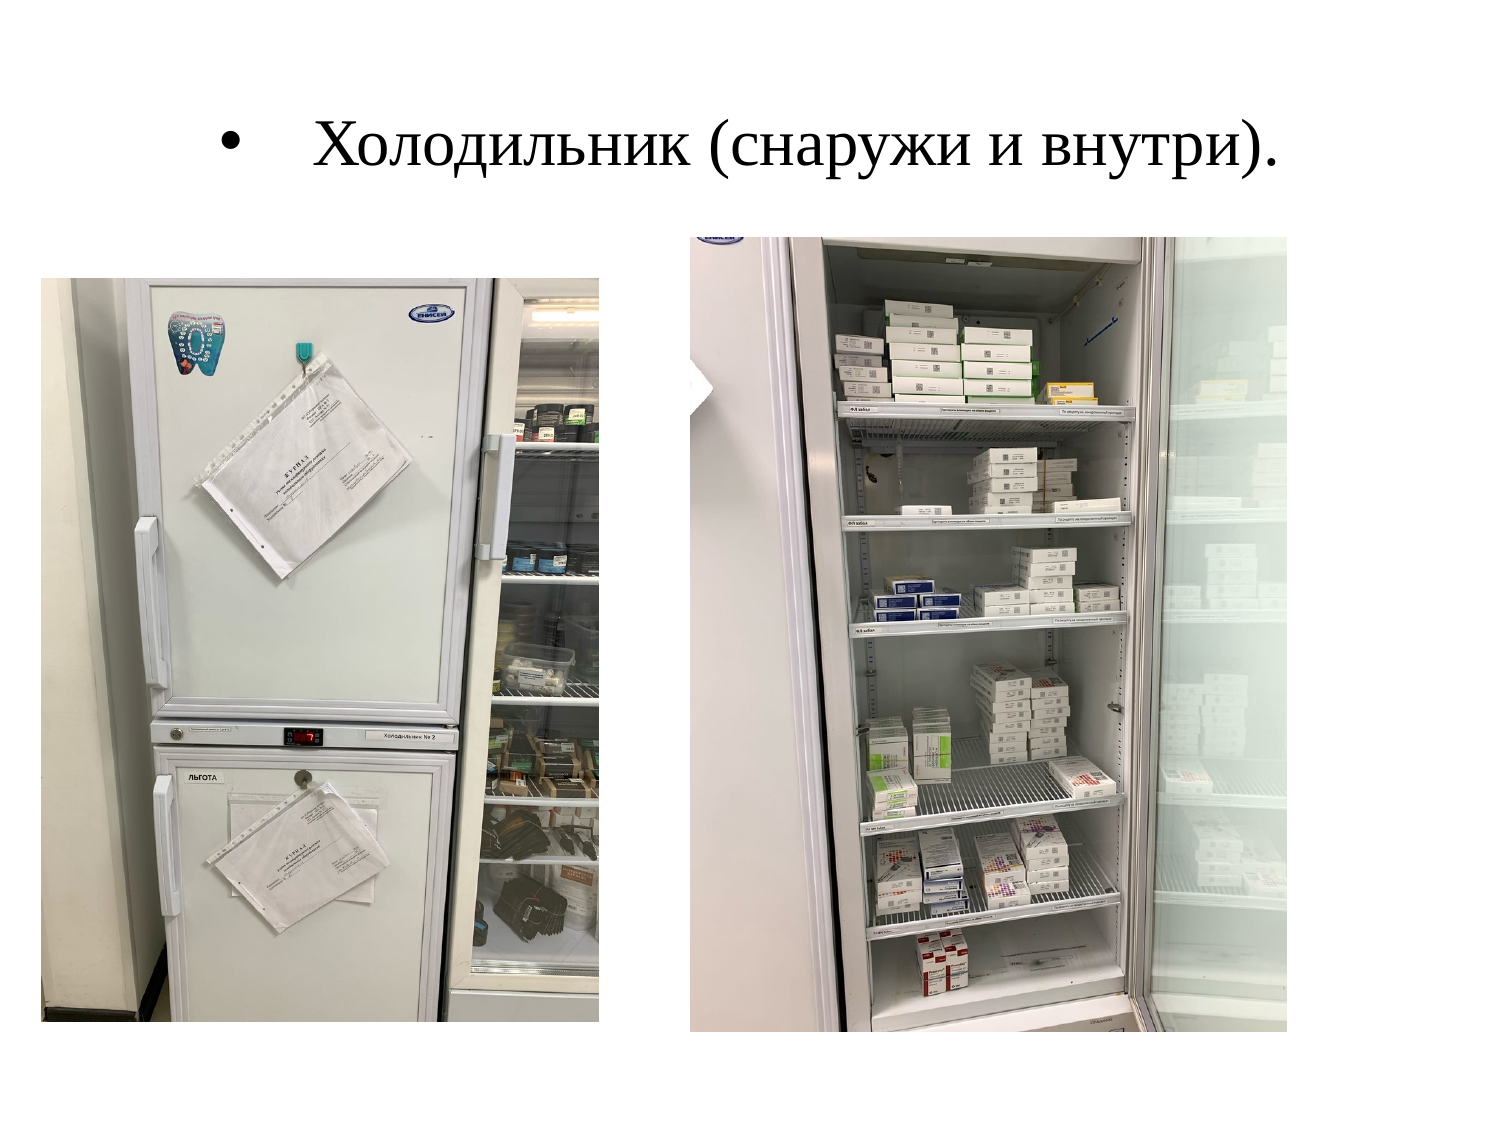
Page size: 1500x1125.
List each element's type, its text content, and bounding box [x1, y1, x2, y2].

title Холодильник (снаружи и внутри). [75, 45, 1425, 233]
picture [690, 236, 1287, 1032]
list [41, 278, 599, 1022]
